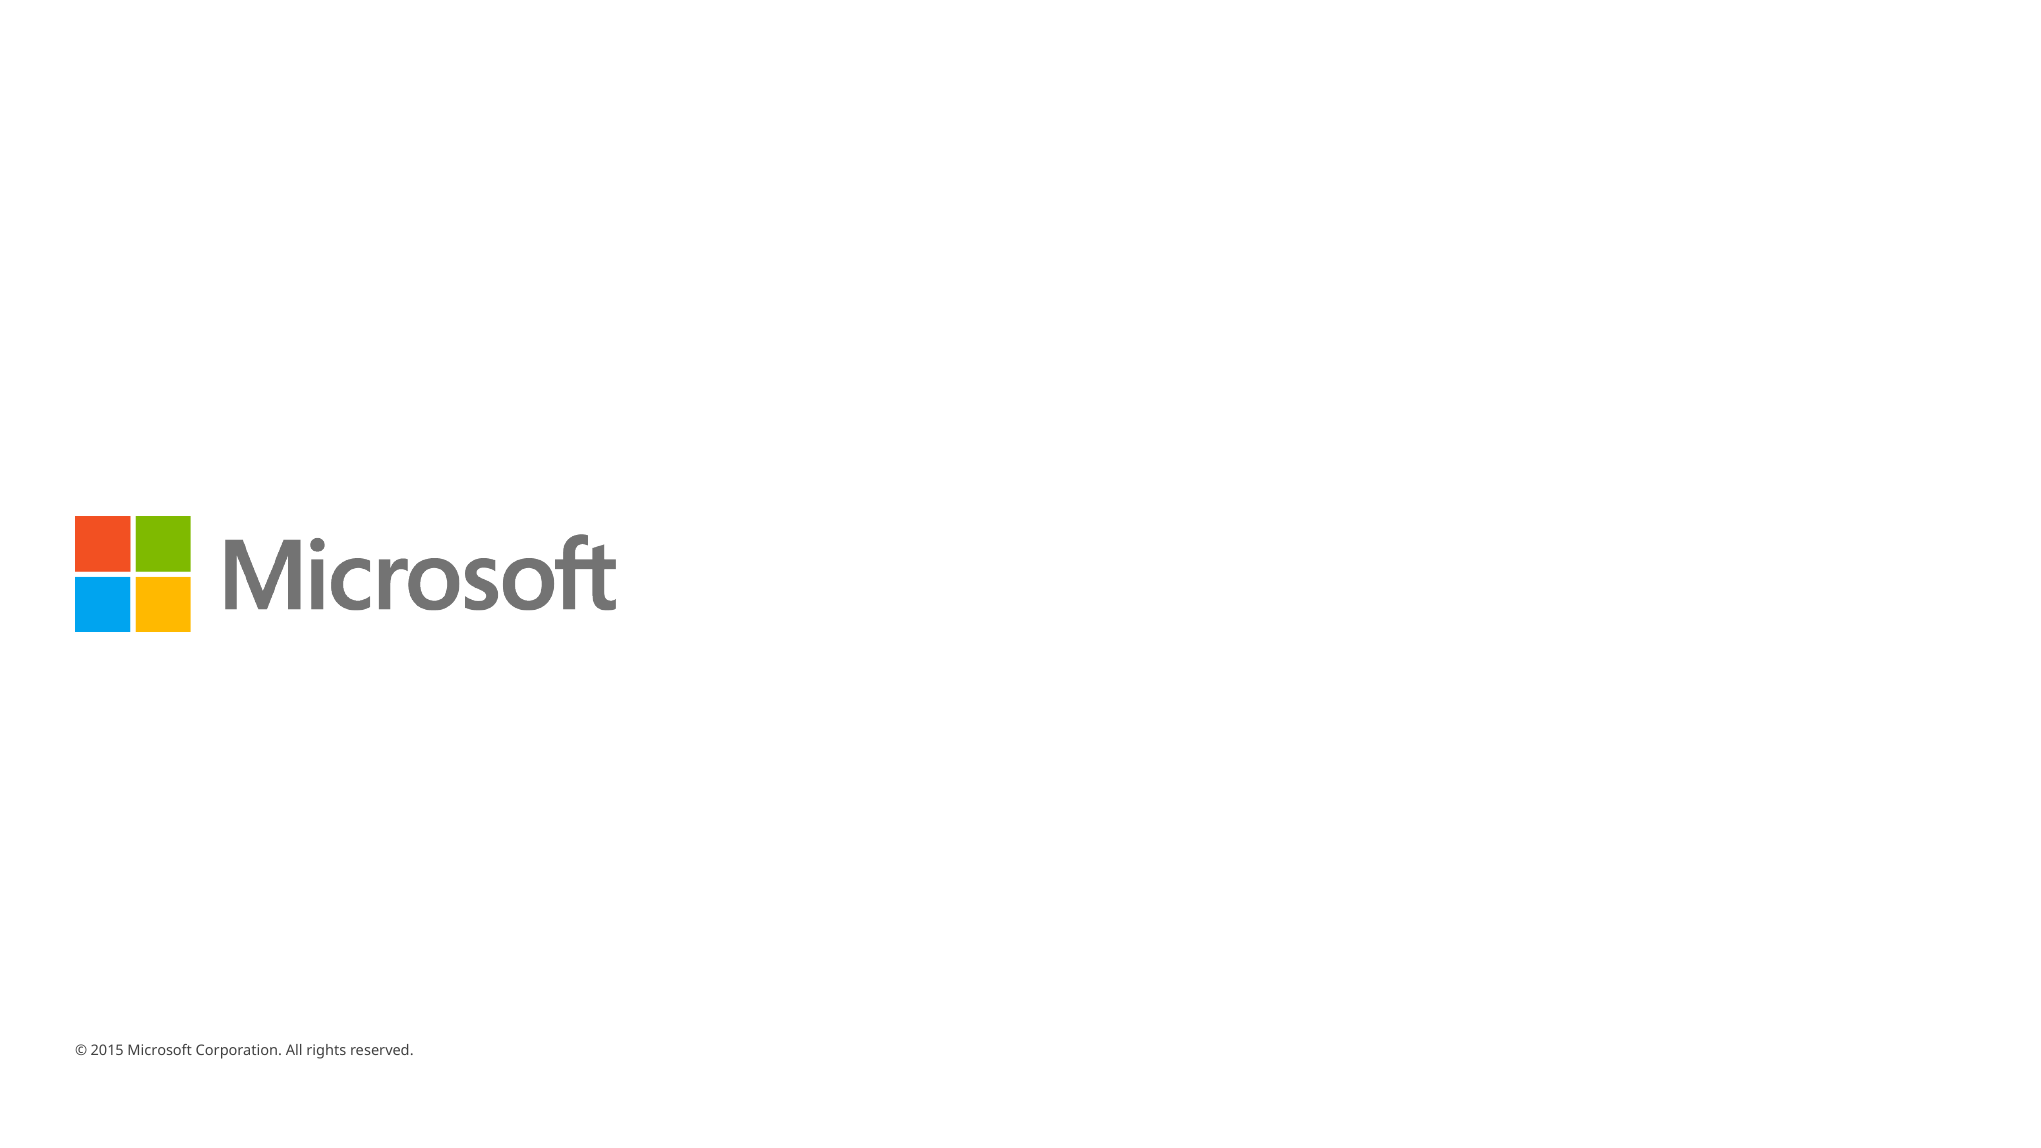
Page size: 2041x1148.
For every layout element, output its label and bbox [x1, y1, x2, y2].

picture [75, 516, 616, 632]
